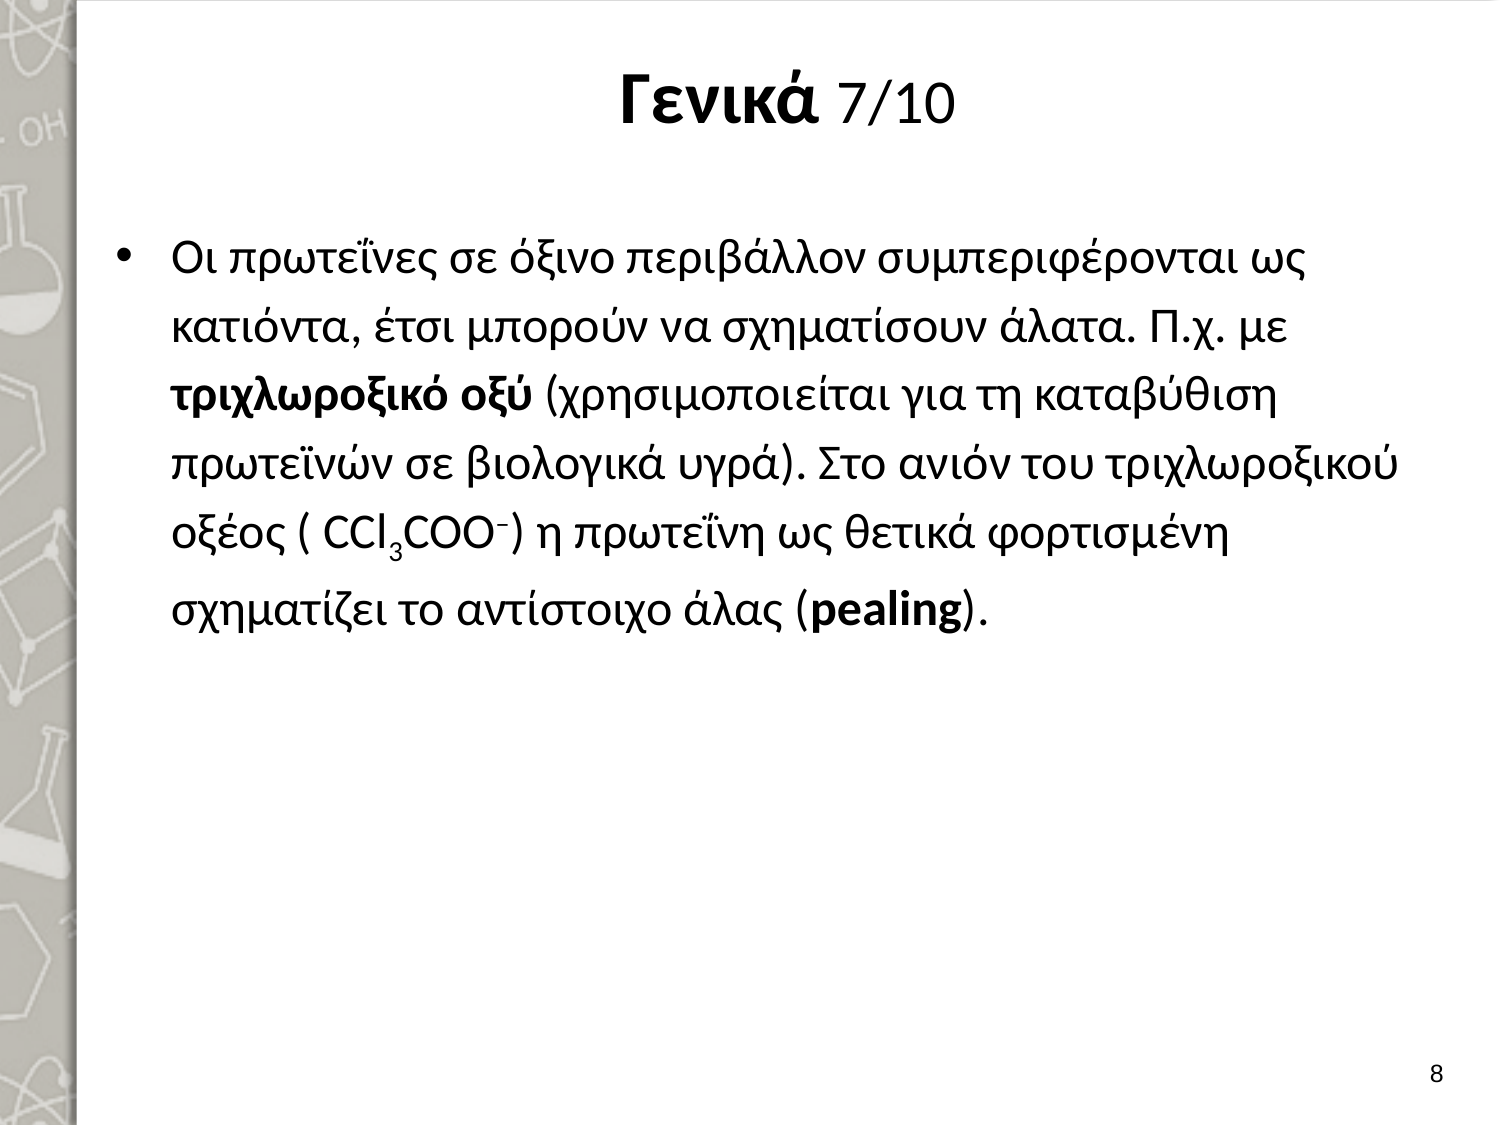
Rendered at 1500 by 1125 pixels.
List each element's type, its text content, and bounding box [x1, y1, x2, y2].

slide_number 7 [1108, 1042, 1459, 1103]
title Γενικά 7/10 [76, 19, 1500, 169]
list Οι πρωτεΐνες σε όξινο περιβάλλον συμπεριφέρονται ως κατιόντα, έτσι μπορούν να σχηματίσουν άλατα. Π.χ. με τριχλωροξικό οξύ (χρησιμοποιείται για τη καταβύθιση πρωτεϊνών σε βιολογικά υγρά). Στο ανιόν του τριχλωροξικού οξέος ( CCl3COO–) η πρωτεΐνη ως θετικά φορτισμένη σχηματίζει το αντίστοιχο άλας (pealing). [100, 208, 1471, 1024]
